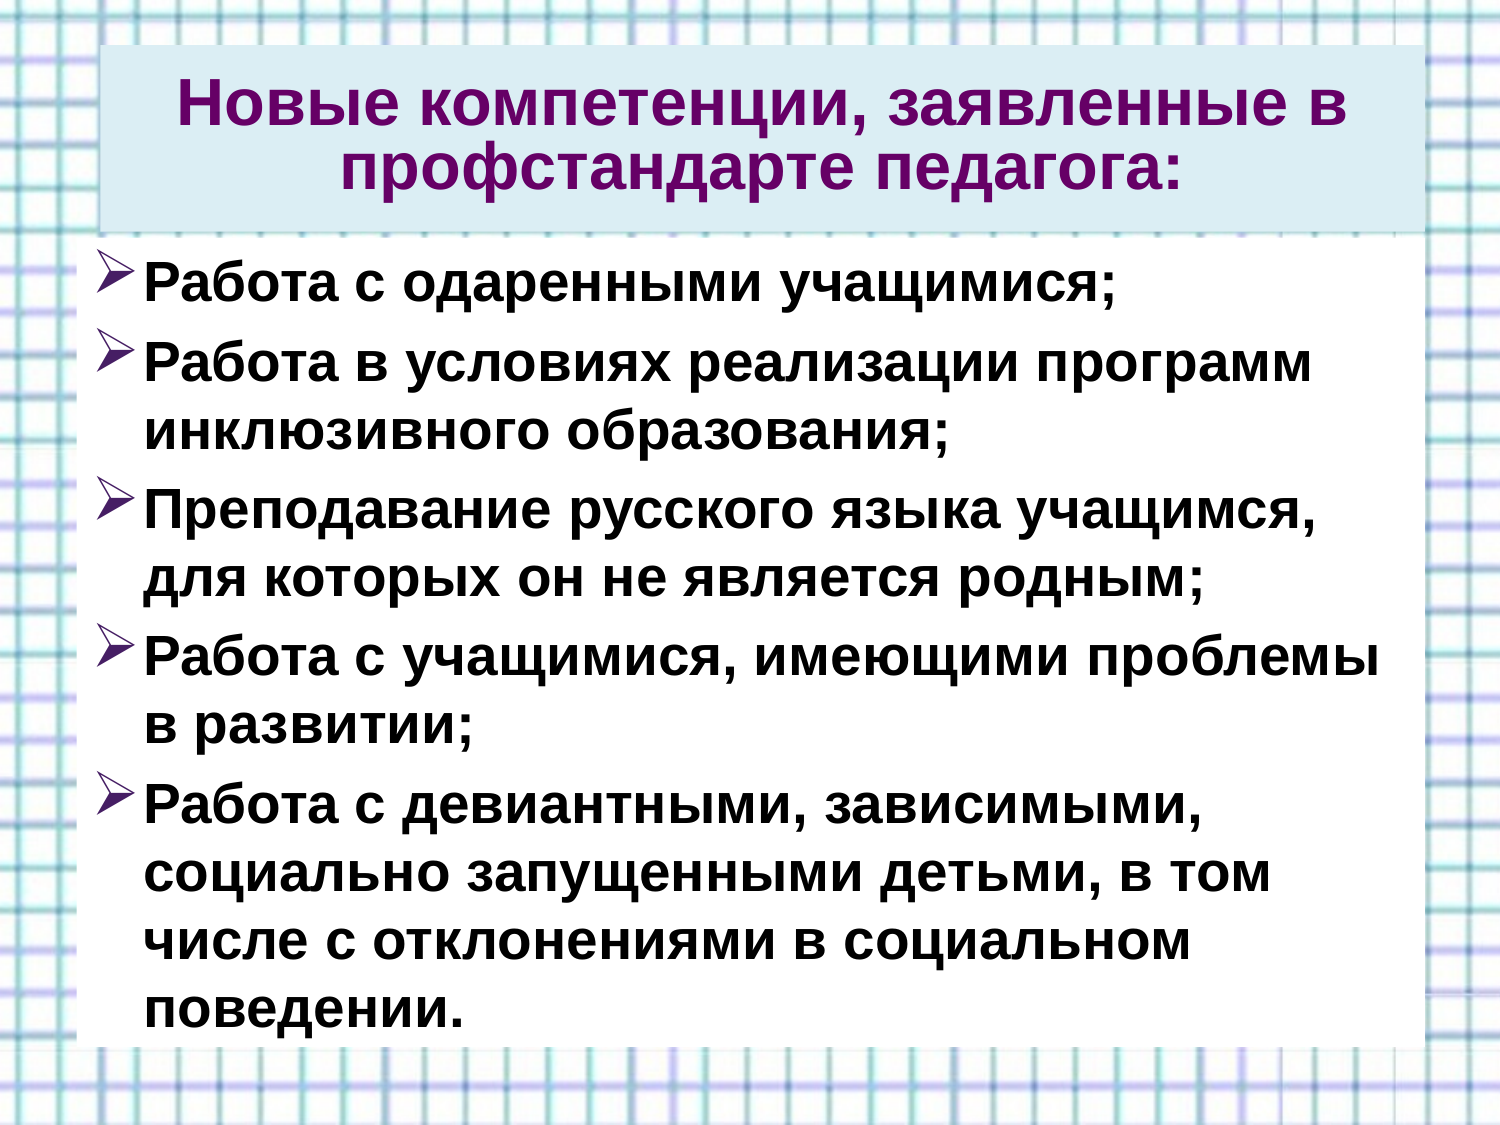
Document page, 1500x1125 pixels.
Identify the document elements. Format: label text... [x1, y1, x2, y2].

list Работа с одаренными учащимися; Работа в условиях реализации программ инклюзивного образования; Преподавание русского языка учащимся, для которых он не является родным; Работа с учащимися, имеющими проблемы в развитии; Работа с девиантными, зависимыми, социально запущенными детьми, в том числе с отклонениями в социальном поведении. [76, 237, 1425, 1047]
title Новые компетенции, заявленные в профстандарте педагога: [100, 45, 1425, 232]
picture [0, 0, 1500, 1125]
